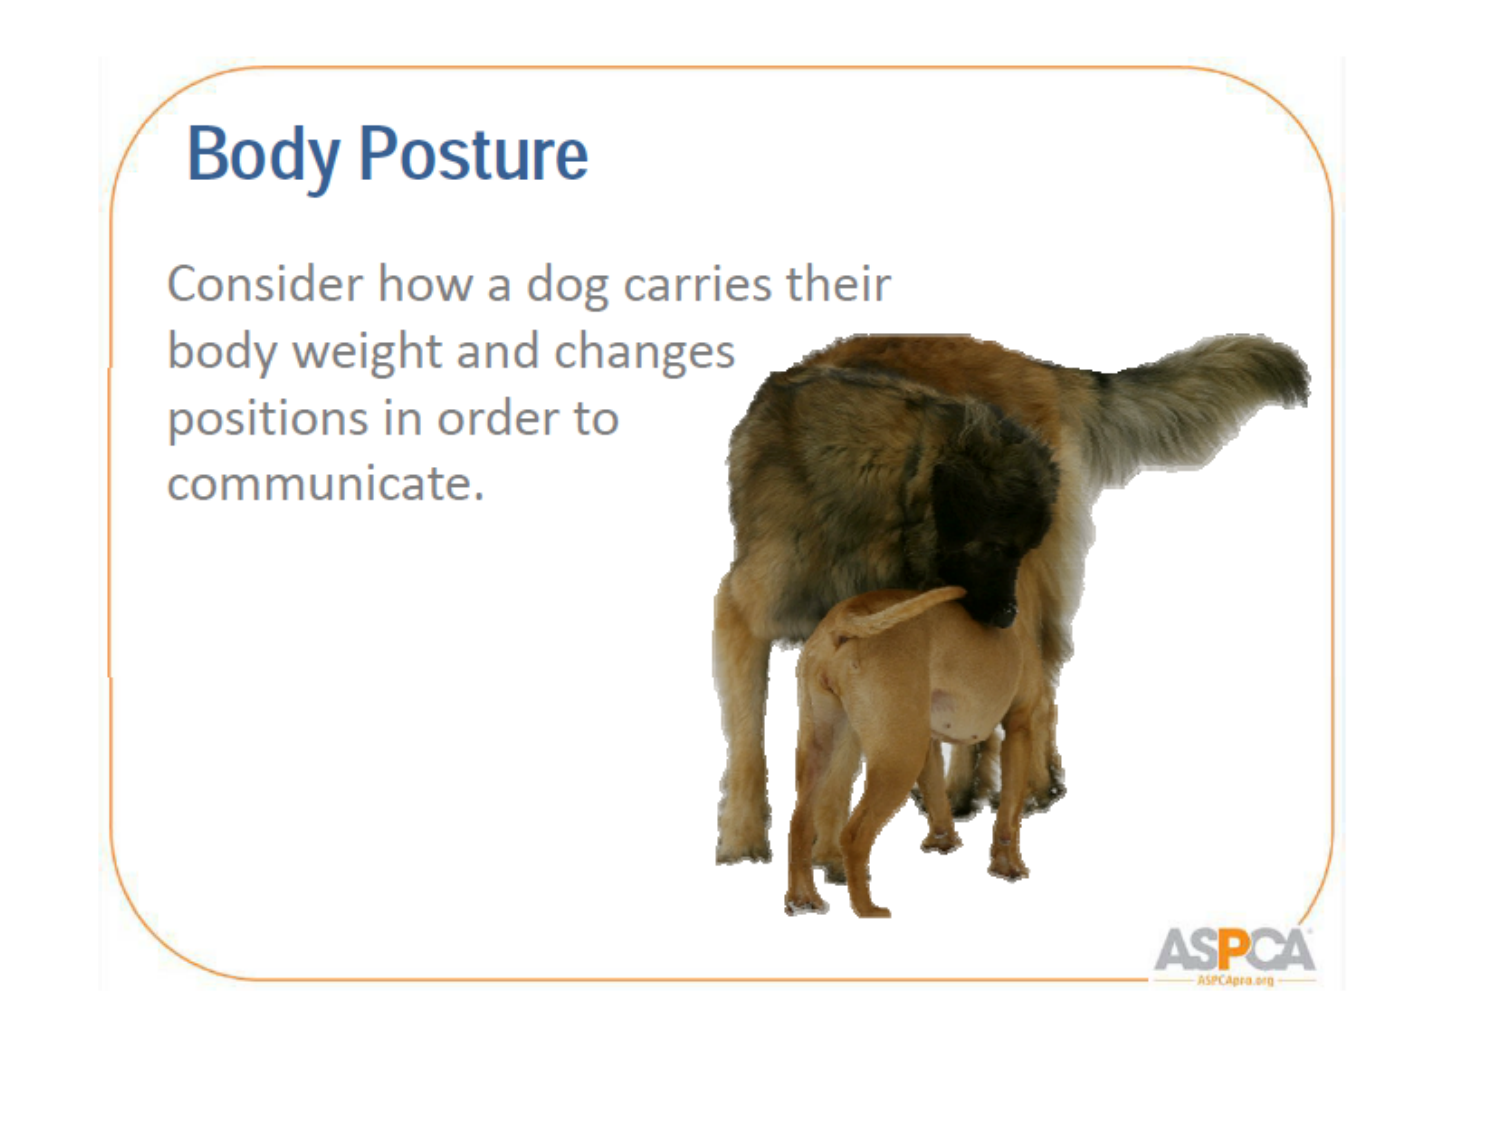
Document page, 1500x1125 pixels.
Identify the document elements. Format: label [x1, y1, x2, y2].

picture [59, 37, 1413, 1067]
